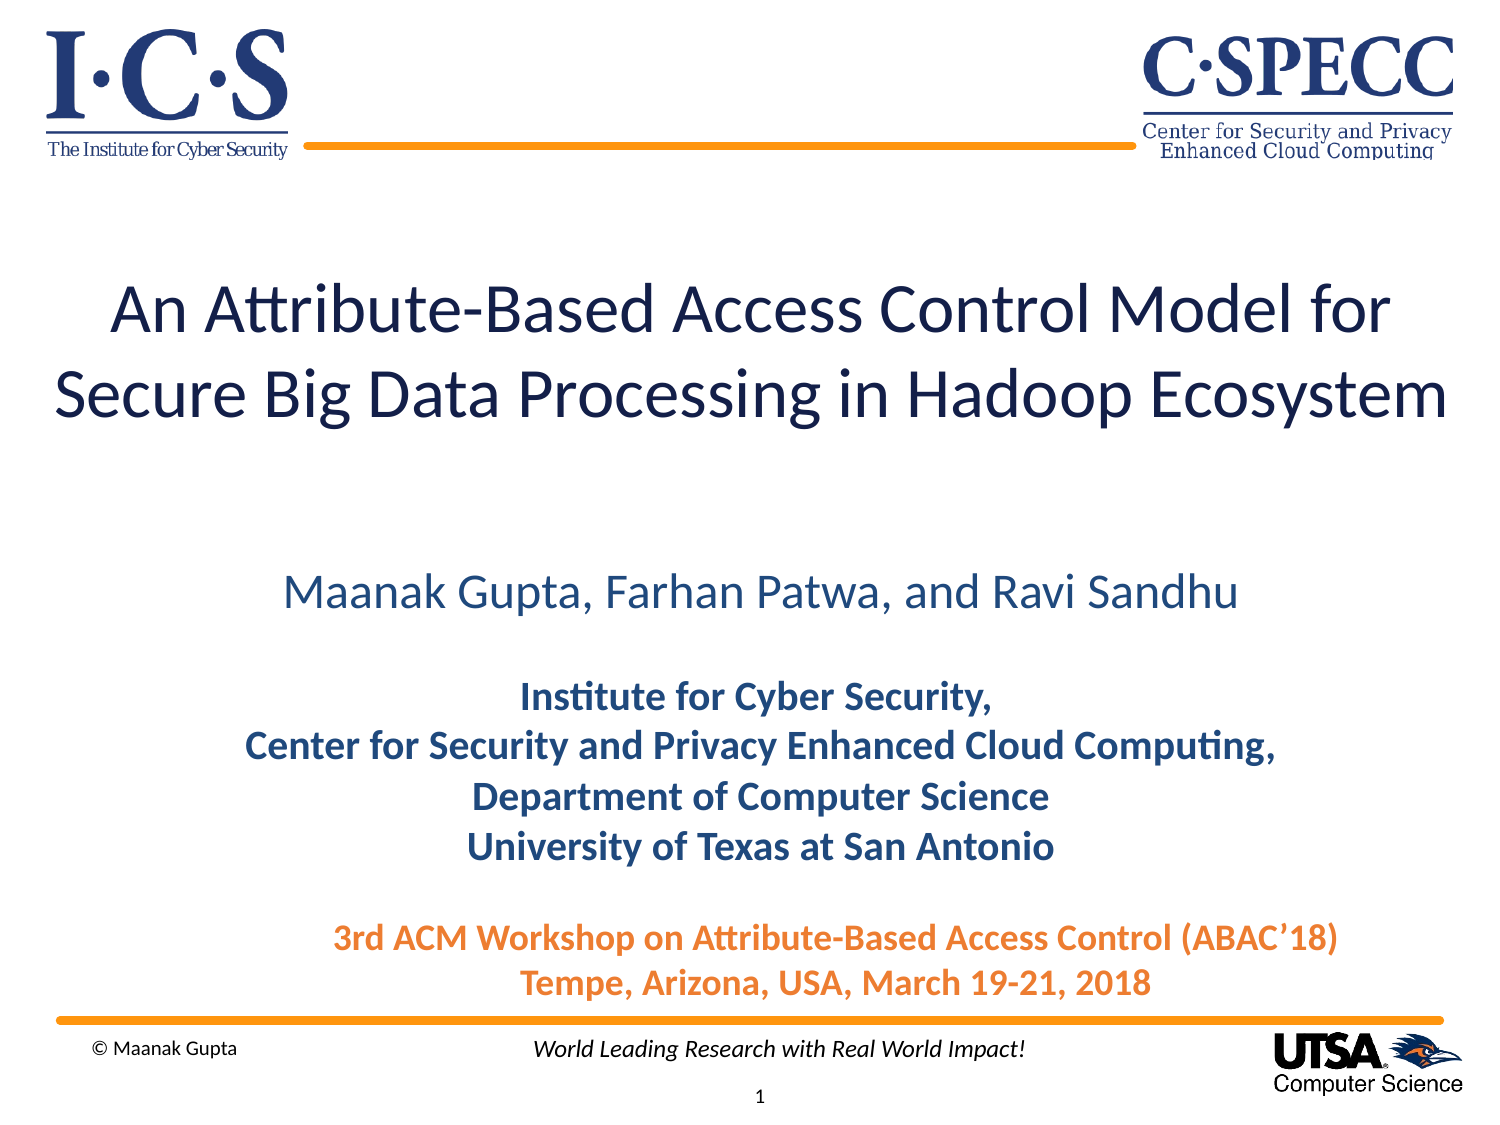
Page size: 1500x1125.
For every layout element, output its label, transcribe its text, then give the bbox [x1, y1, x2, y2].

picture [1143, 36, 1453, 160]
picture [1264, 1022, 1473, 1098]
slide_number 1 [719, 1065, 781, 1125]
text_box An Attribute-Based Access Control Model for Secure Big Data Processing in Hadoop Ecosystem [34, 226, 1471, 468]
text_box Maanak Gupta, Farhan Patwa, and Ravi Sandhu Institute for Cyber Security, Center for Security and Privacy Enhanced Cloud Computing, Department of Computer Science University of Texas at San Antonio 3rd ACM Workshop on Attribute-Based Access Control (ABAC’18) Tempe, Arizona, USA, March 19-21, 2018 [53, 490, 1451, 1014]
picture [46, 29, 288, 160]
footer World Leading Research with Real World Impact! [452, 1018, 1108, 1078]
slide_number © Maanak Gupta [76, 1019, 452, 1075]
